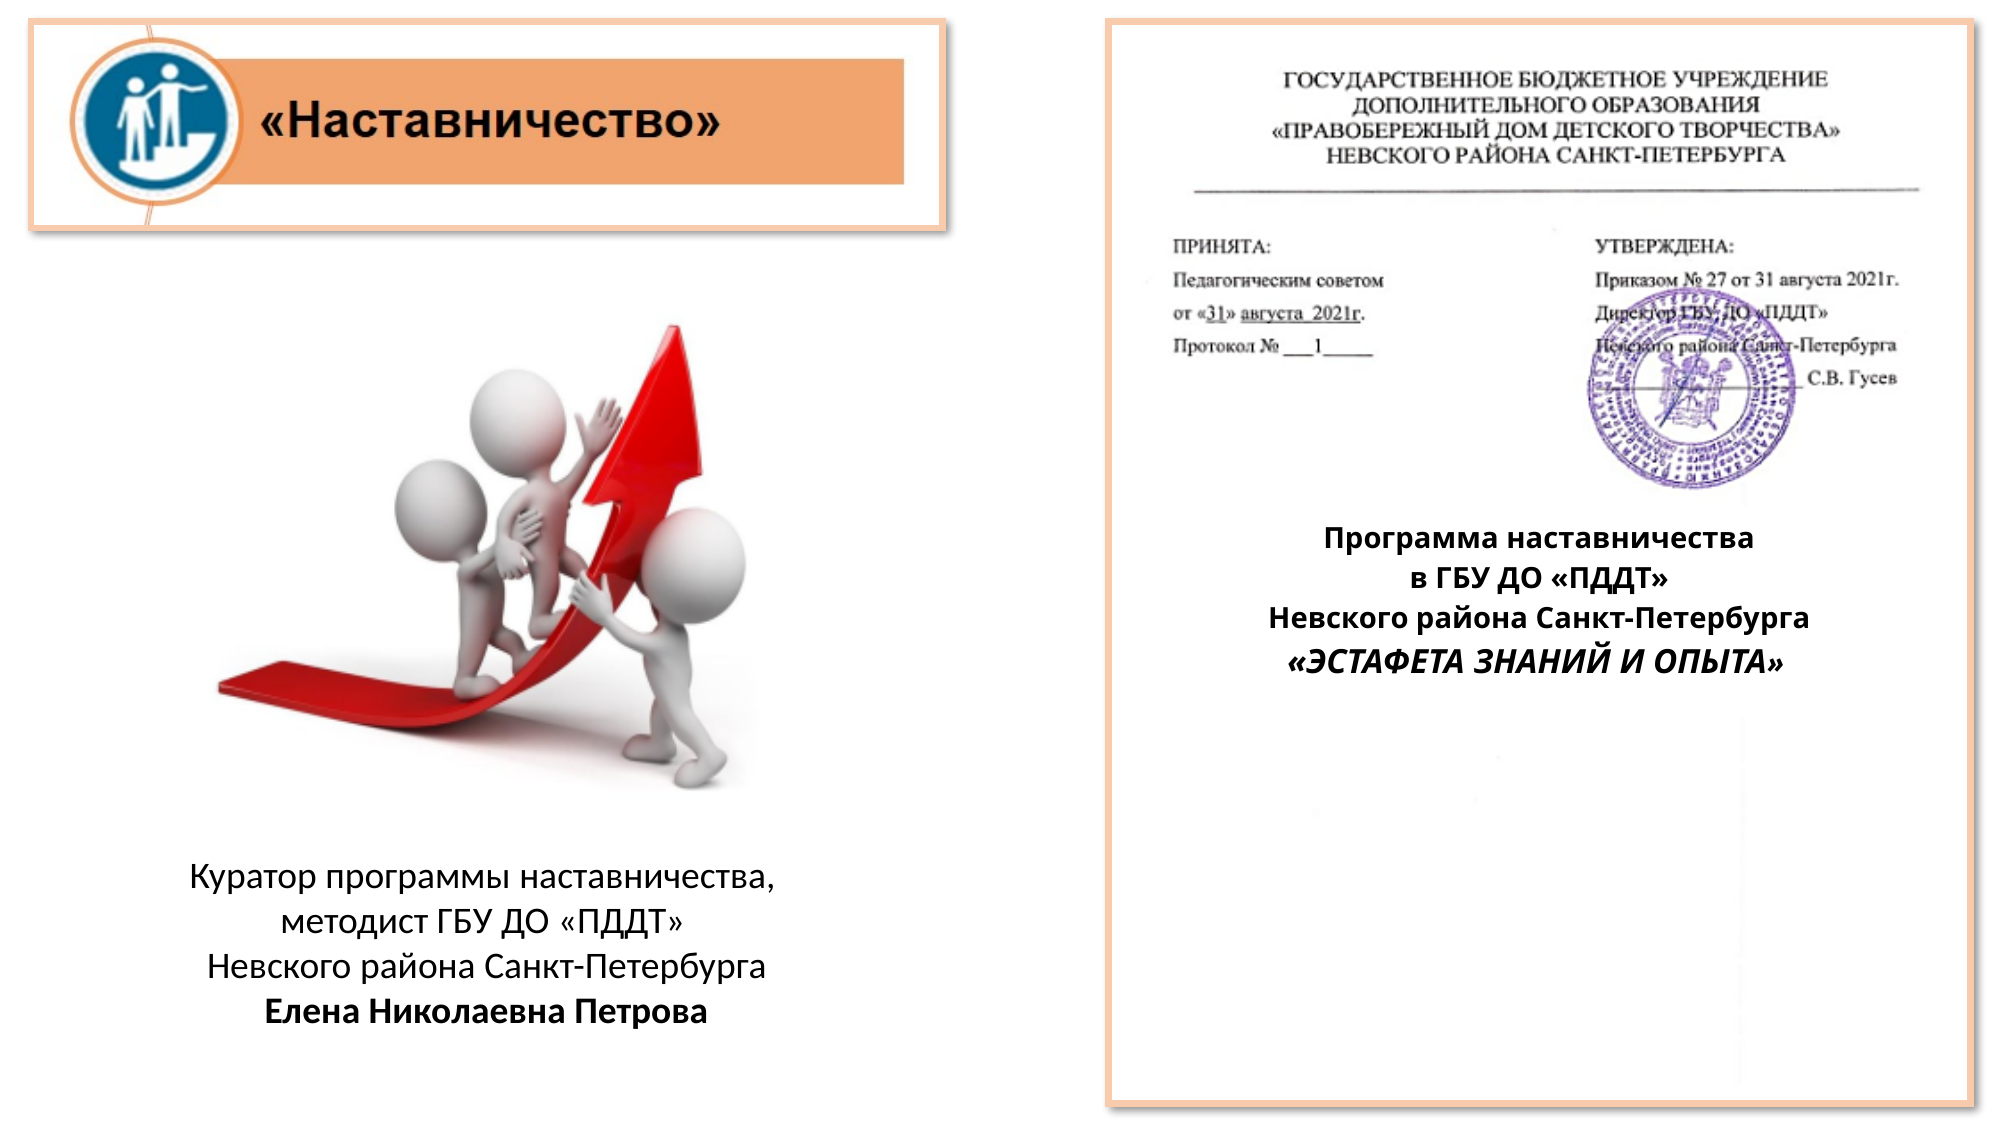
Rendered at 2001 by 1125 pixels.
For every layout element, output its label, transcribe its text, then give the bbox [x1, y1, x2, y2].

picture [34, 24, 940, 225]
text_box Куратор программы наставничества, методист ГБУ ДО «ПДДТ» Невского района Санкт-Петербурга Елена Николаевна Петрова [49, 843, 924, 1084]
picture [1111, 24, 1968, 1101]
picture [207, 278, 787, 820]
